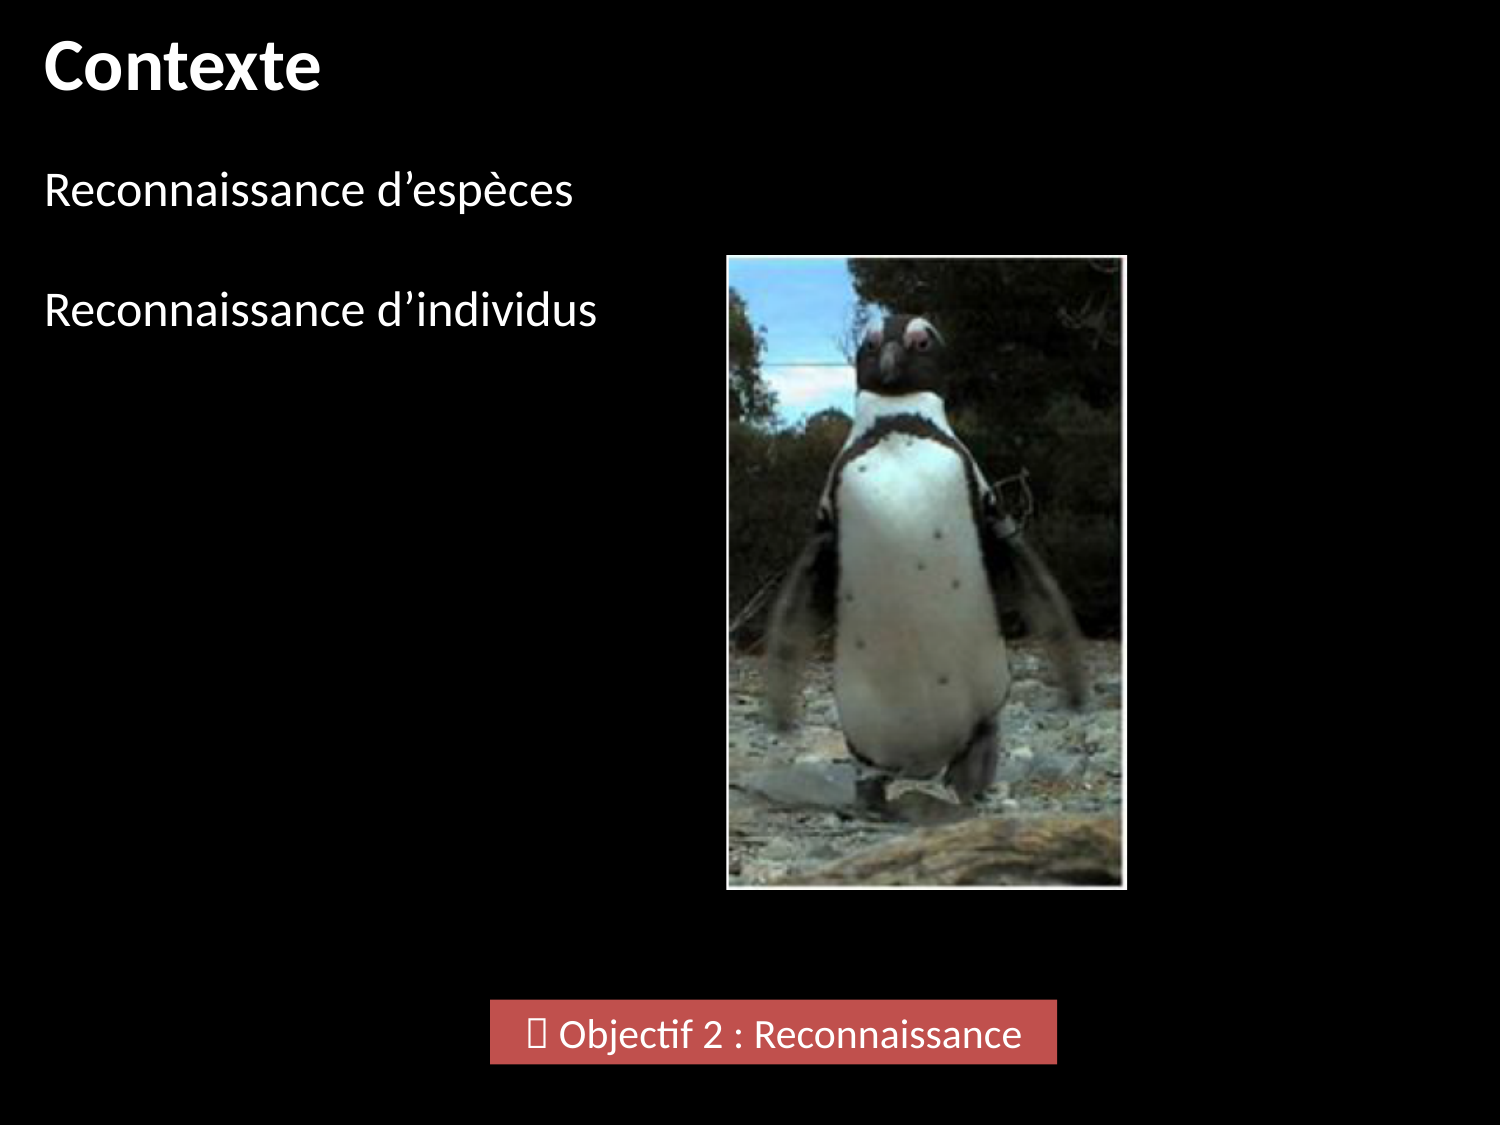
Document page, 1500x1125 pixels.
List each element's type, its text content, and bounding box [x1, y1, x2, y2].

text_box  Objectif 2 : Reconnaissance [490, 999, 1058, 1065]
text_box Reconnaissance d’espèces Reconnaissance d’individus [29, 148, 656, 464]
picture [726, 255, 1128, 890]
text_box Contexte [29, 7, 479, 113]
